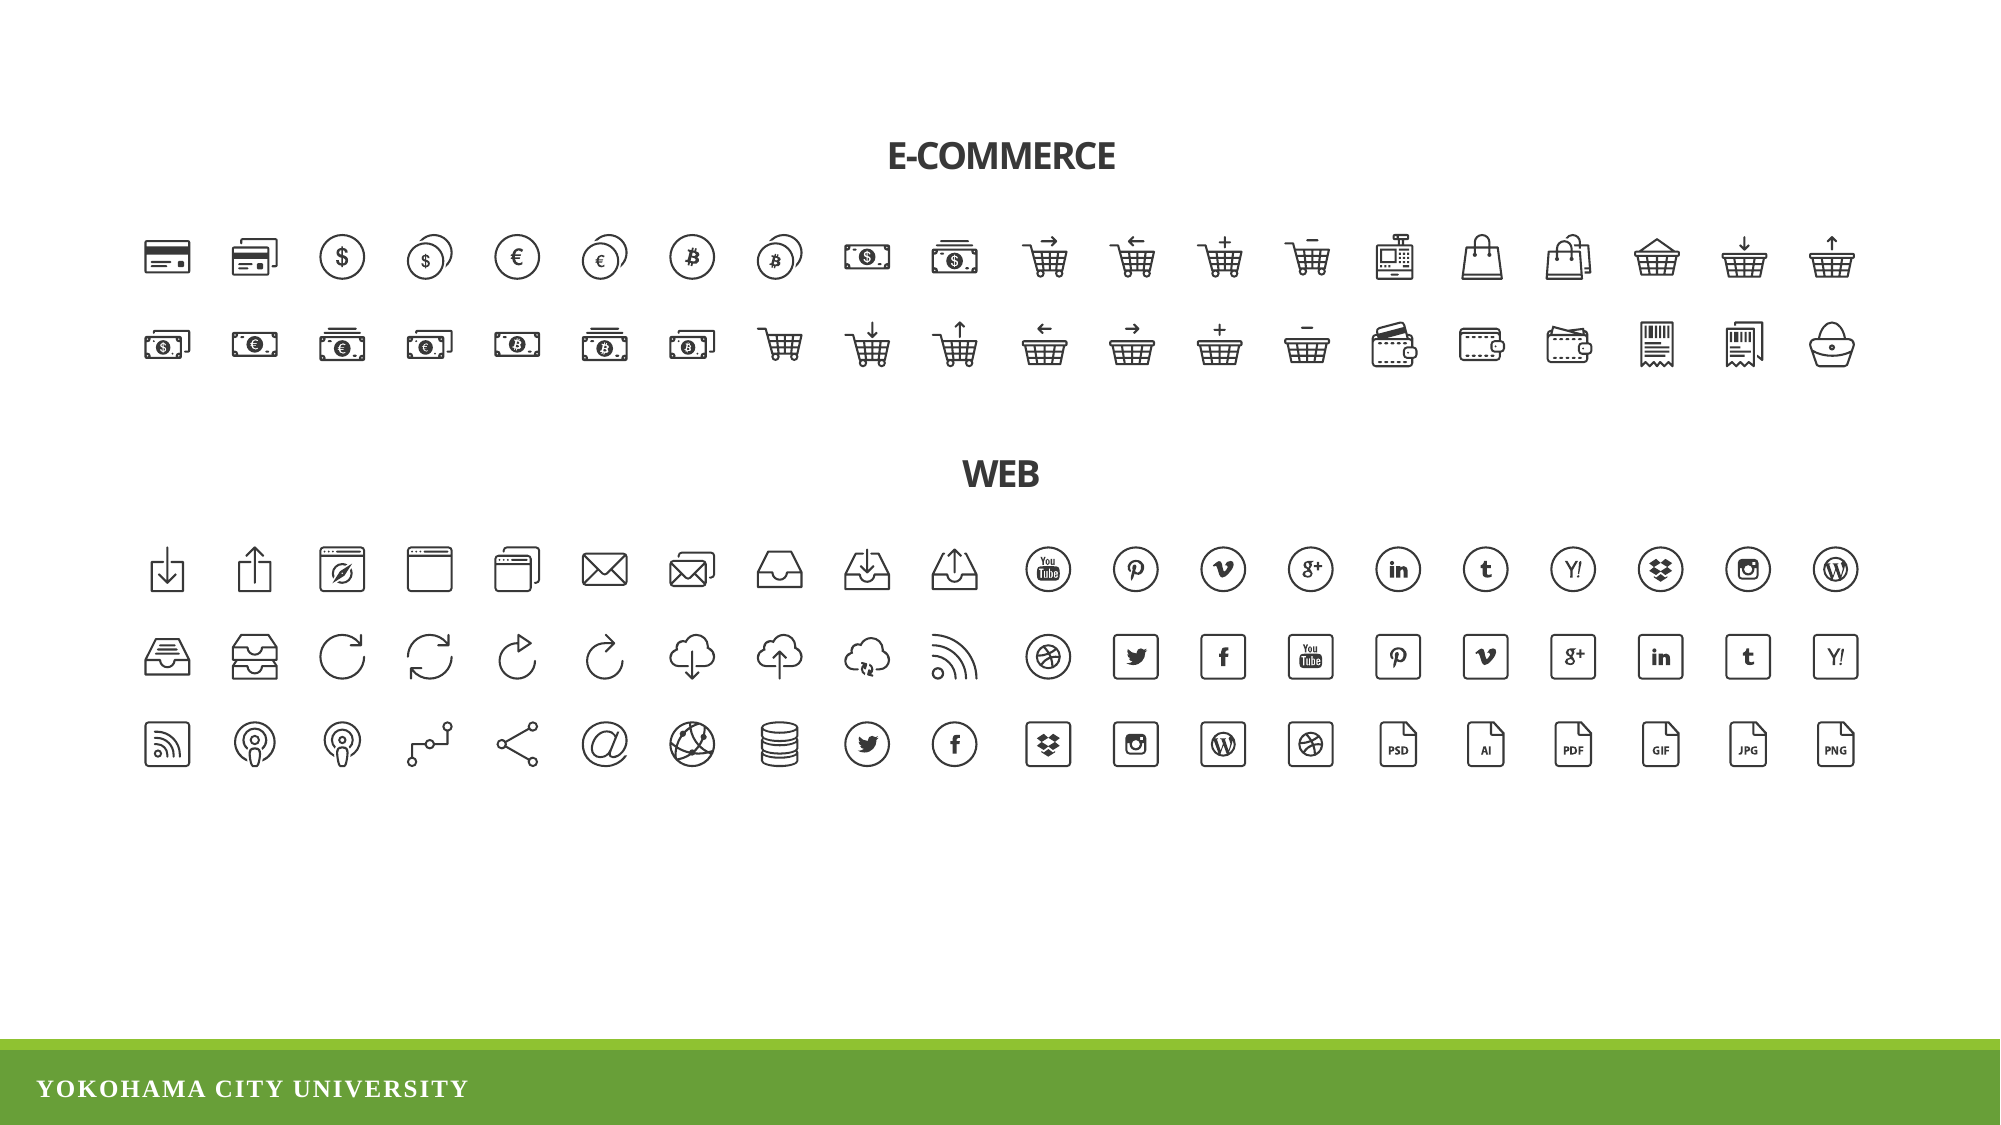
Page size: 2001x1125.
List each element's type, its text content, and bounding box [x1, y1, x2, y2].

text_box [669, 233, 716, 280]
text_box [1196, 340, 1243, 366]
text_box [494, 331, 541, 357]
text_box [409, 655, 453, 680]
text_box [144, 721, 191, 768]
text_box [494, 233, 541, 280]
text_box [756, 633, 803, 668]
text_box [756, 550, 803, 589]
text_box [1812, 633, 1859, 680]
text_box [406, 335, 445, 359]
text_box E-COMMERCE [883, 129, 1121, 181]
text_box [406, 233, 453, 280]
text_box [844, 333, 891, 368]
text_box [238, 560, 272, 593]
text_box [931, 248, 978, 274]
text_box [406, 721, 453, 768]
text_box [581, 336, 628, 362]
text_box [1287, 721, 1334, 768]
text_box [1640, 321, 1674, 368]
text_box [581, 233, 628, 280]
text_box [1021, 244, 1068, 278]
text_box WEB [959, 447, 1045, 499]
text_box [496, 721, 539, 768]
text_box [498, 633, 537, 680]
text_box [1112, 546, 1159, 593]
text_box [494, 554, 532, 593]
text_box [1637, 546, 1684, 593]
text_box [319, 336, 366, 362]
text_box [1554, 721, 1593, 768]
text_box [152, 329, 191, 353]
text_box [1725, 633, 1772, 680]
text_box [1109, 244, 1156, 278]
text_box [954, 321, 966, 339]
text_box [1812, 546, 1859, 593]
text_box [1025, 721, 1072, 768]
text_box [1040, 236, 1058, 247]
text_box [931, 633, 978, 680]
text_box [323, 721, 362, 757]
text_box [144, 240, 191, 274]
text_box [859, 548, 875, 574]
text_box [1287, 546, 1334, 593]
text_box [844, 721, 891, 768]
text_box [581, 721, 628, 768]
text_box [406, 546, 453, 593]
text_box [406, 633, 450, 658]
text_box [867, 663, 874, 677]
text_box [1025, 546, 1072, 593]
text_box [931, 333, 978, 368]
text_box [669, 559, 707, 588]
text_box [669, 721, 716, 768]
text_box [844, 552, 891, 591]
text_box [1375, 233, 1414, 280]
text_box [1218, 236, 1232, 249]
text_box [844, 244, 891, 270]
text_box [669, 335, 707, 359]
text_box [231, 331, 278, 357]
text_box [240, 238, 278, 268]
text_box [1462, 633, 1509, 680]
text_box [581, 552, 628, 586]
text_box [1200, 546, 1247, 593]
text_box [234, 721, 276, 768]
text_box [1025, 633, 1072, 680]
text_box [1371, 321, 1418, 368]
text_box [1112, 633, 1159, 680]
text_box [1284, 242, 1331, 276]
text_box [1809, 321, 1855, 368]
text_box [1721, 252, 1768, 278]
text_box [1729, 721, 1767, 768]
text_box [1037, 323, 1052, 334]
text_box [1127, 236, 1145, 247]
text_box [1375, 546, 1422, 593]
text_box [1109, 340, 1156, 366]
text_box [1462, 546, 1509, 593]
text_box [1739, 236, 1750, 251]
text_box [330, 728, 354, 768]
text_box [1461, 233, 1503, 280]
text_box [502, 546, 541, 584]
text_box [844, 637, 891, 671]
text_box [1725, 327, 1755, 368]
text_box [772, 650, 787, 680]
text_box [415, 329, 453, 353]
text_box [947, 548, 962, 574]
text_box [319, 633, 366, 680]
text_box [1550, 633, 1597, 680]
text_box [144, 638, 191, 676]
text_box [231, 633, 278, 680]
text_box [677, 551, 716, 579]
text_box [144, 335, 182, 359]
text_box [677, 329, 716, 353]
text_box [1213, 323, 1226, 337]
text_box [1200, 721, 1247, 768]
text_box [1287, 633, 1334, 680]
text_box [1196, 244, 1243, 278]
text_box [319, 233, 366, 280]
text_box [1379, 721, 1418, 768]
text_box [860, 662, 868, 676]
text_box [1200, 633, 1247, 680]
text_box [157, 546, 177, 584]
text_box [684, 650, 700, 680]
text_box [1467, 721, 1505, 768]
text_box [1550, 546, 1597, 593]
text_box [1375, 633, 1422, 680]
text_box [586, 633, 624, 680]
text_box [931, 552, 978, 591]
text_box [1725, 546, 1772, 593]
text_box [1809, 252, 1855, 278]
text_box [1459, 327, 1506, 362]
text_box [1112, 721, 1159, 768]
text_box [1817, 721, 1855, 768]
text_box [1545, 233, 1592, 280]
text_box [319, 546, 366, 593]
text_box [756, 327, 803, 362]
text_box [867, 321, 878, 339]
text_box [231, 246, 270, 276]
text_box [1826, 236, 1838, 251]
text_box [1637, 633, 1684, 680]
text_box [1634, 238, 1680, 276]
text_box [1021, 340, 1068, 366]
text_box [760, 721, 799, 768]
text_box [756, 233, 803, 280]
text_box [1546, 325, 1593, 364]
text_box [669, 633, 716, 668]
text_box [245, 546, 265, 584]
text_box [1284, 338, 1331, 364]
text_box [150, 560, 185, 593]
text_box [1734, 321, 1764, 362]
text_box [931, 721, 978, 768]
text_box [1124, 323, 1140, 334]
text_box [1642, 721, 1680, 768]
